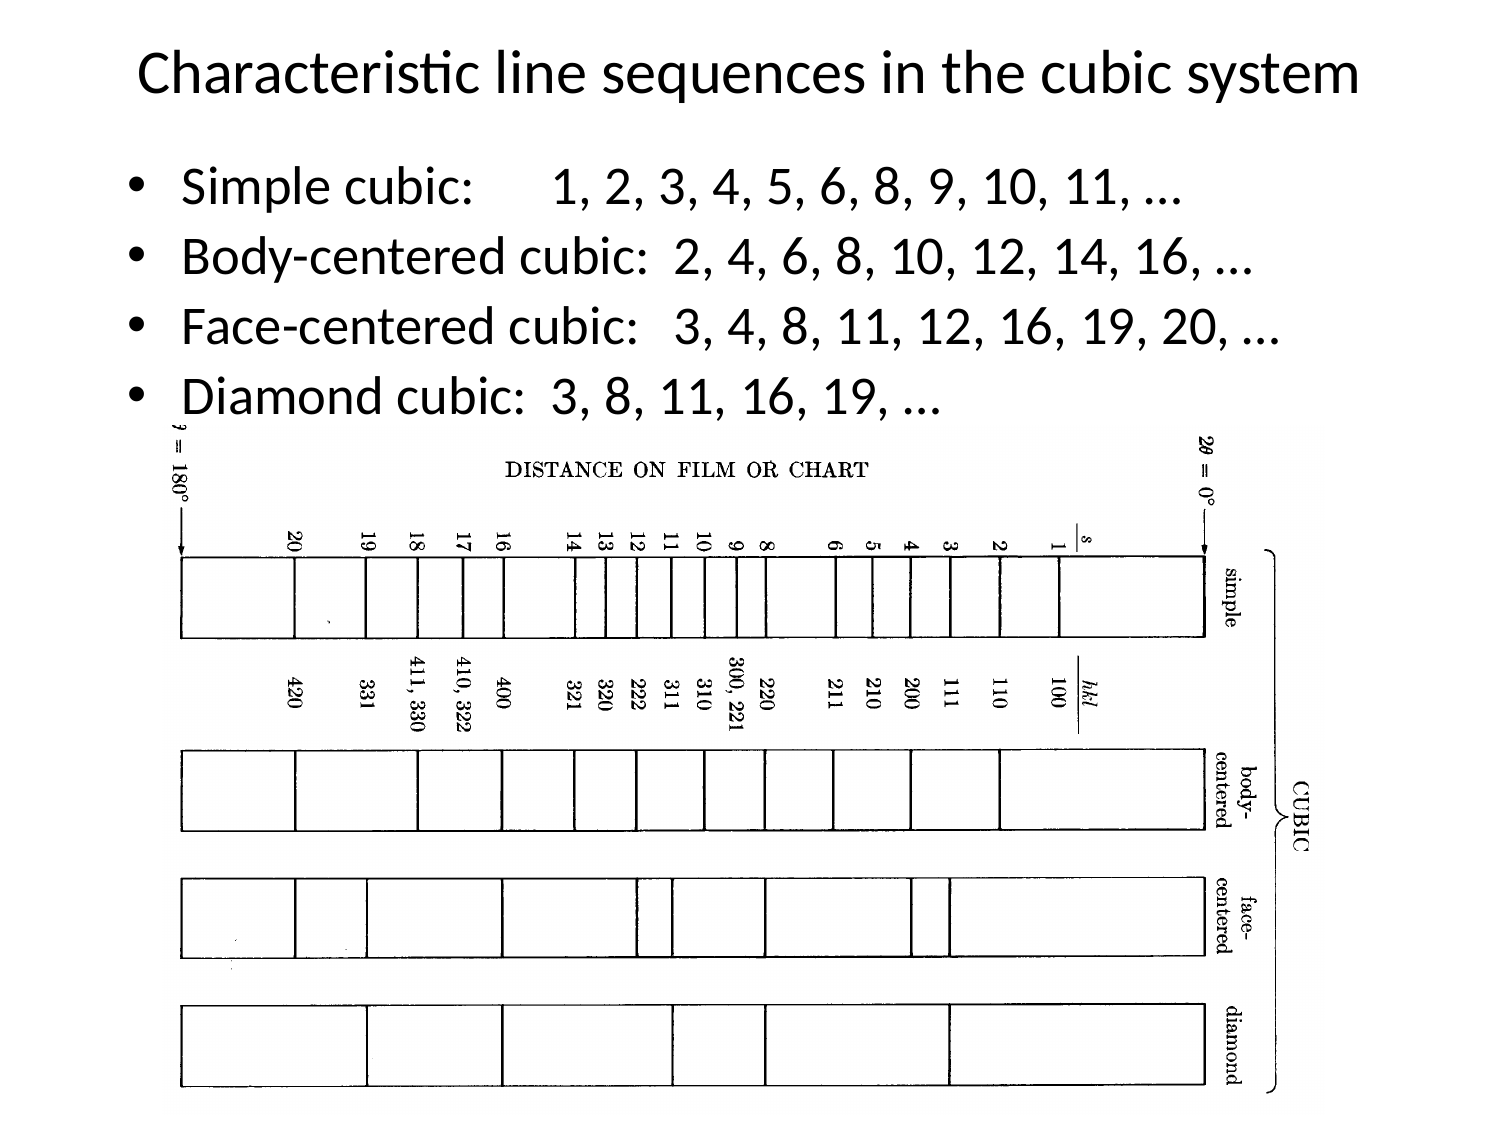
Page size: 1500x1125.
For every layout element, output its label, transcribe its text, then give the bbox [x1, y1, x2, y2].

picture [162, 424, 1326, 1115]
list Simple cubic: 1, 2, 3, 4, 5, 6, 8, 9, 10, 11, … Body-centered cubic: 2, 4, 6, 8, 10, 12, 14, 16, … Face-centered cubic: 3, 4, 8, 11, 12, 16, 19, 20, … Diamond cubic: 3, 8, 11, 16, 19, … [112, 149, 1388, 438]
title Characteristic line sequences in the cubic system [112, 0, 1388, 138]
